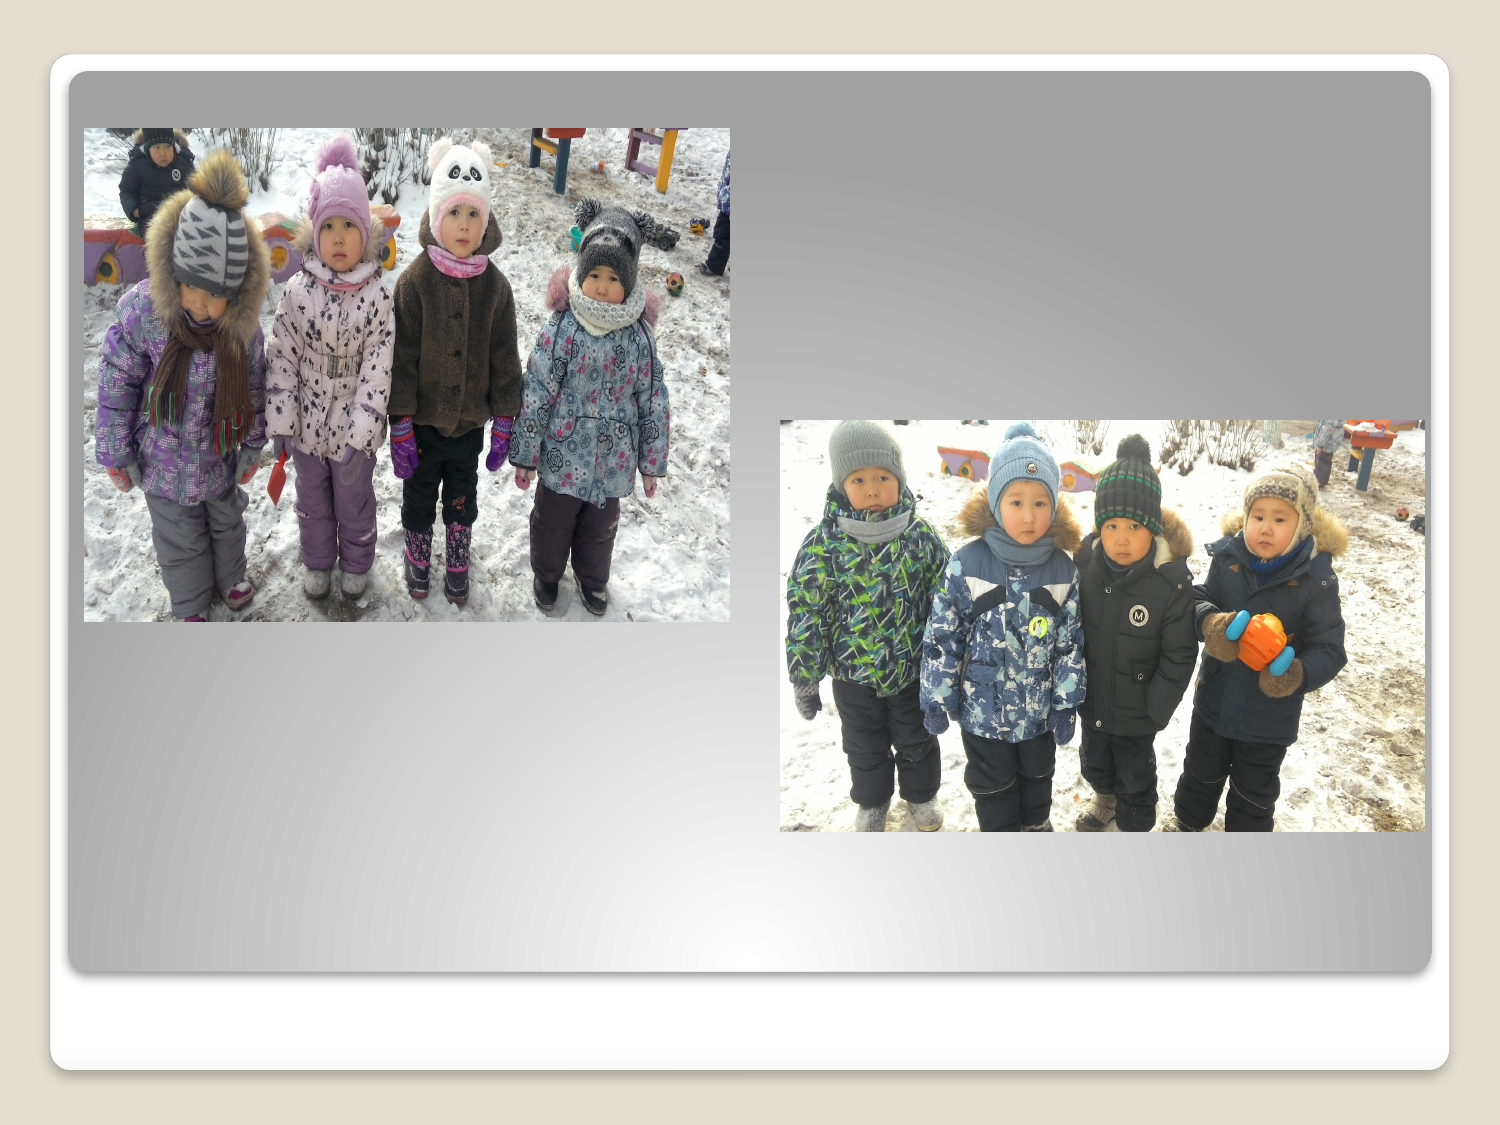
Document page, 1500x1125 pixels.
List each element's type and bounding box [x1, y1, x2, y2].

list [779, 420, 1426, 833]
list [84, 128, 730, 622]
